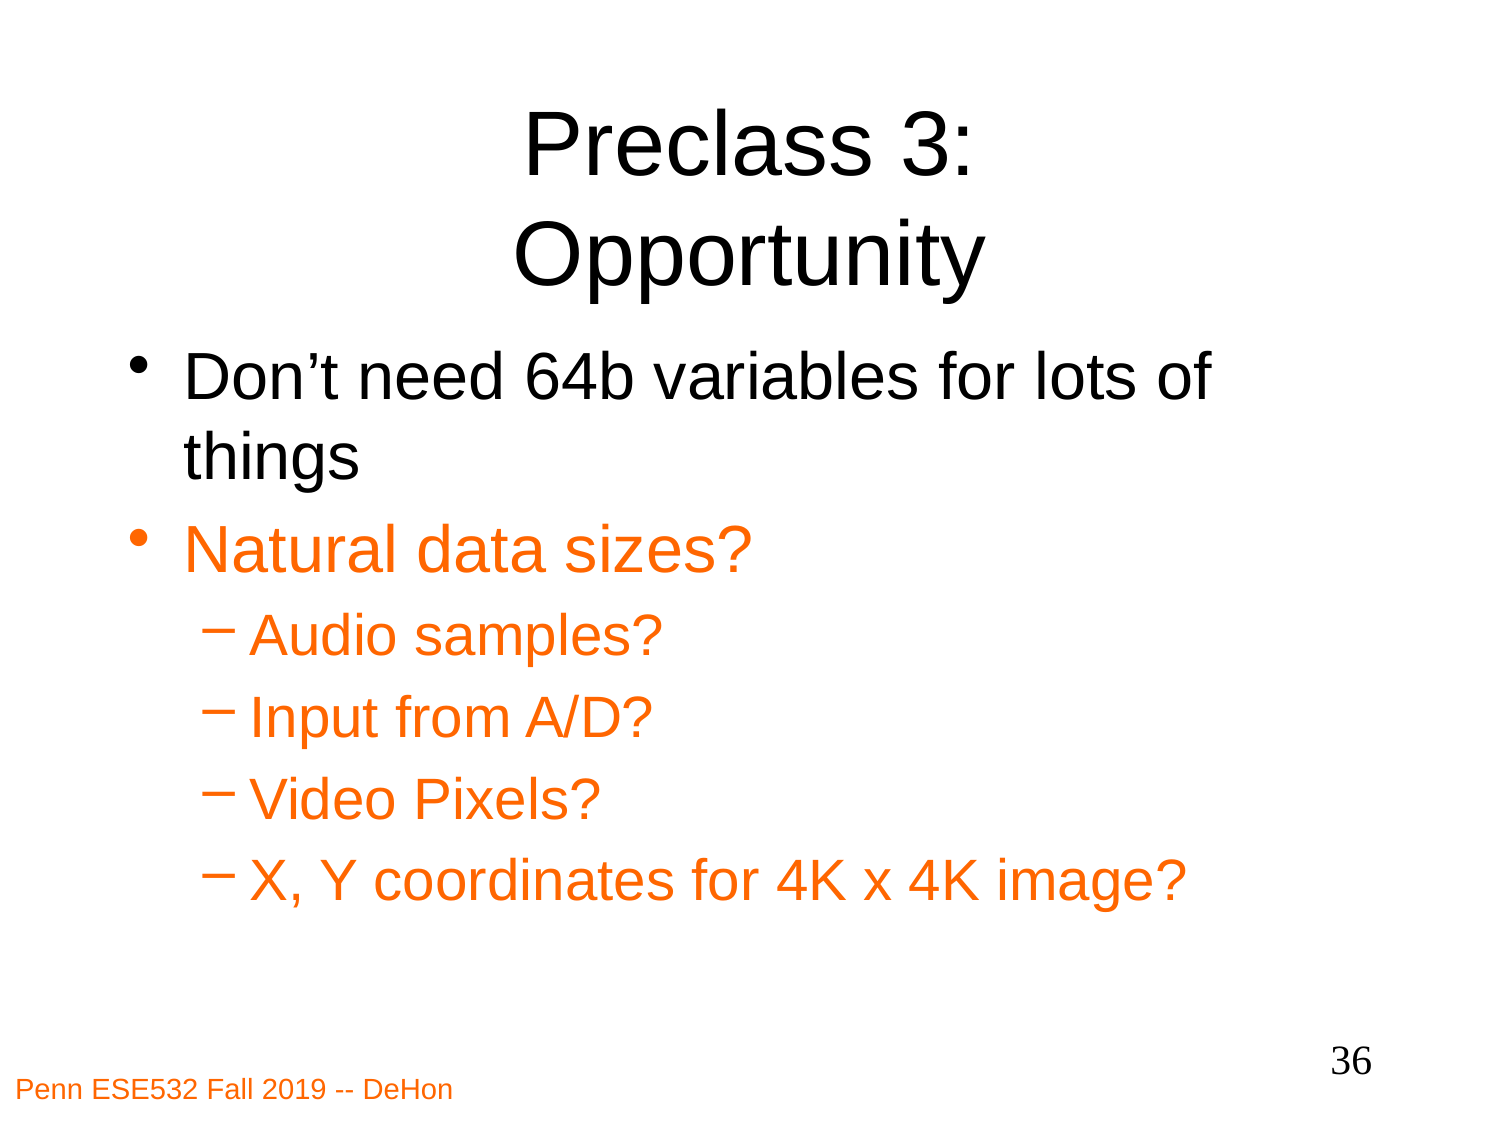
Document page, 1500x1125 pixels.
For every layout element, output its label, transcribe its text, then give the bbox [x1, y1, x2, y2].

list Don’t need 64b variables for lots of things Natural data sizes? Audio samples? Input from A/D? Video Pixels? X, Y coordinates for 4K x 4K image? [112, 324, 1388, 1001]
slide_number Penn ESE532 Fall 2019 -- DeHon [0, 1062, 688, 1125]
title Preclass 3: Opportunity [112, 99, 1388, 288]
slide_number 36 [1074, 1024, 1388, 1101]
